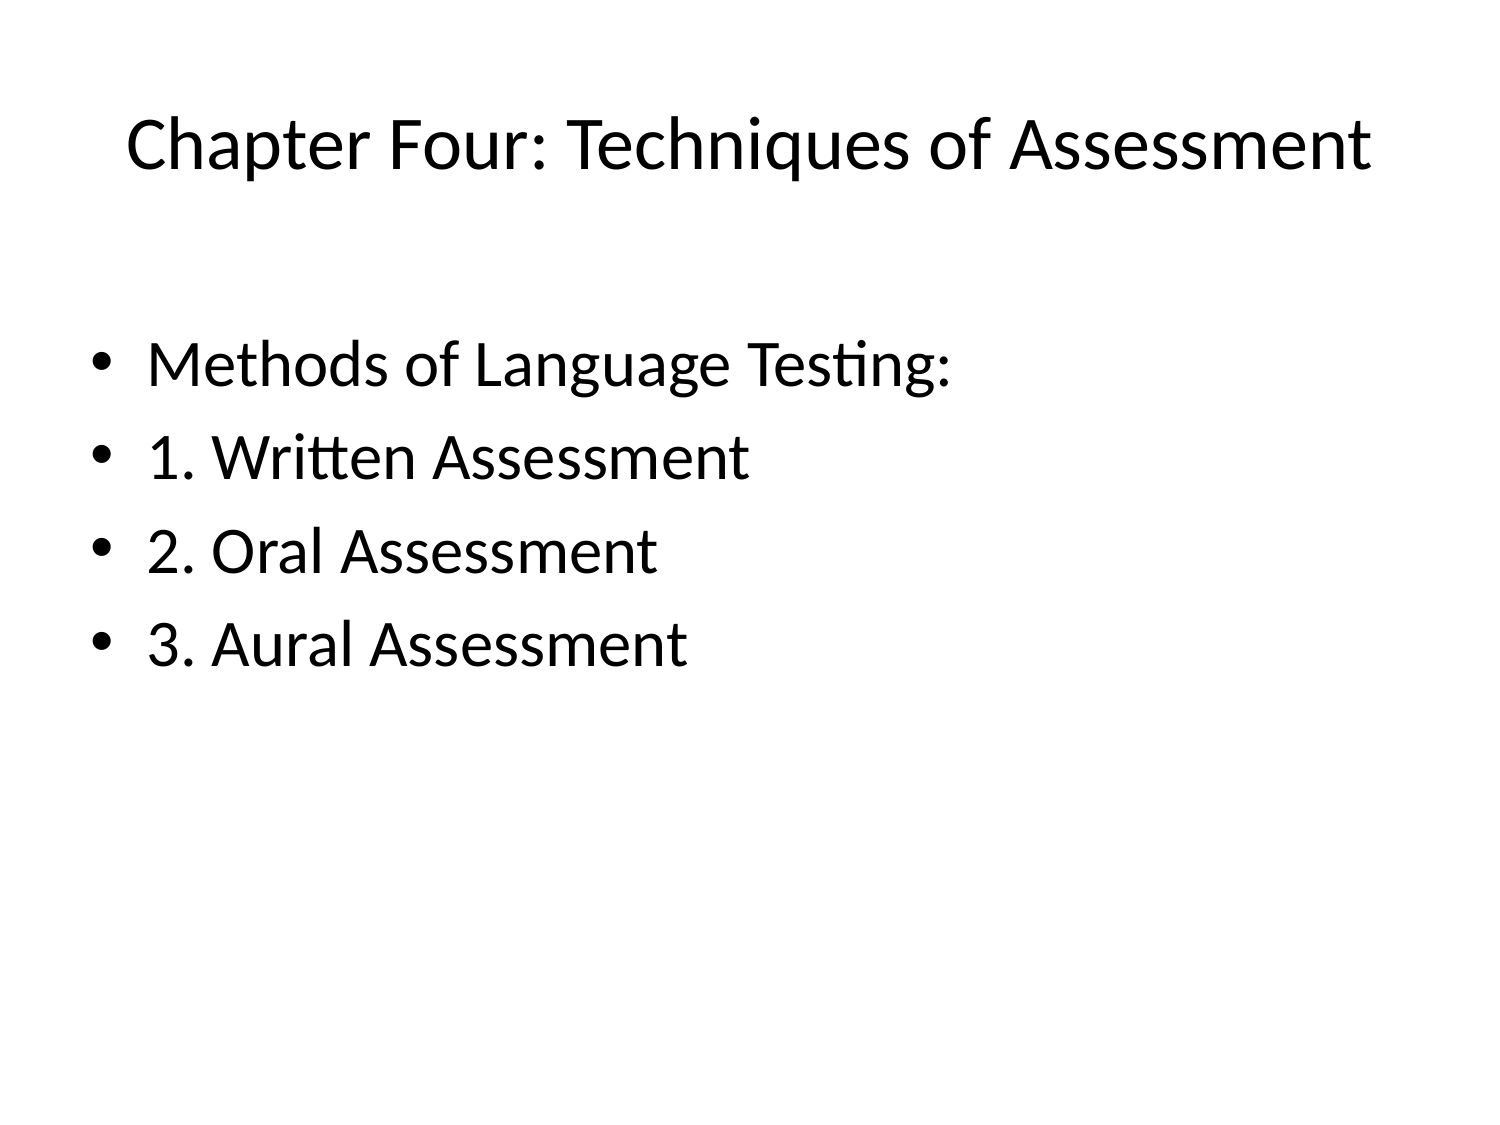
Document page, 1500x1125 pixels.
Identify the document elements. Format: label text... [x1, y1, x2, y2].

title Chapter Four: Techniques of Assessment [75, 45, 1425, 233]
list Methods of Language Testing: 1. Written Assessment 2. Oral Assessment 3. Aural Assessment [75, 312, 1425, 1005]
